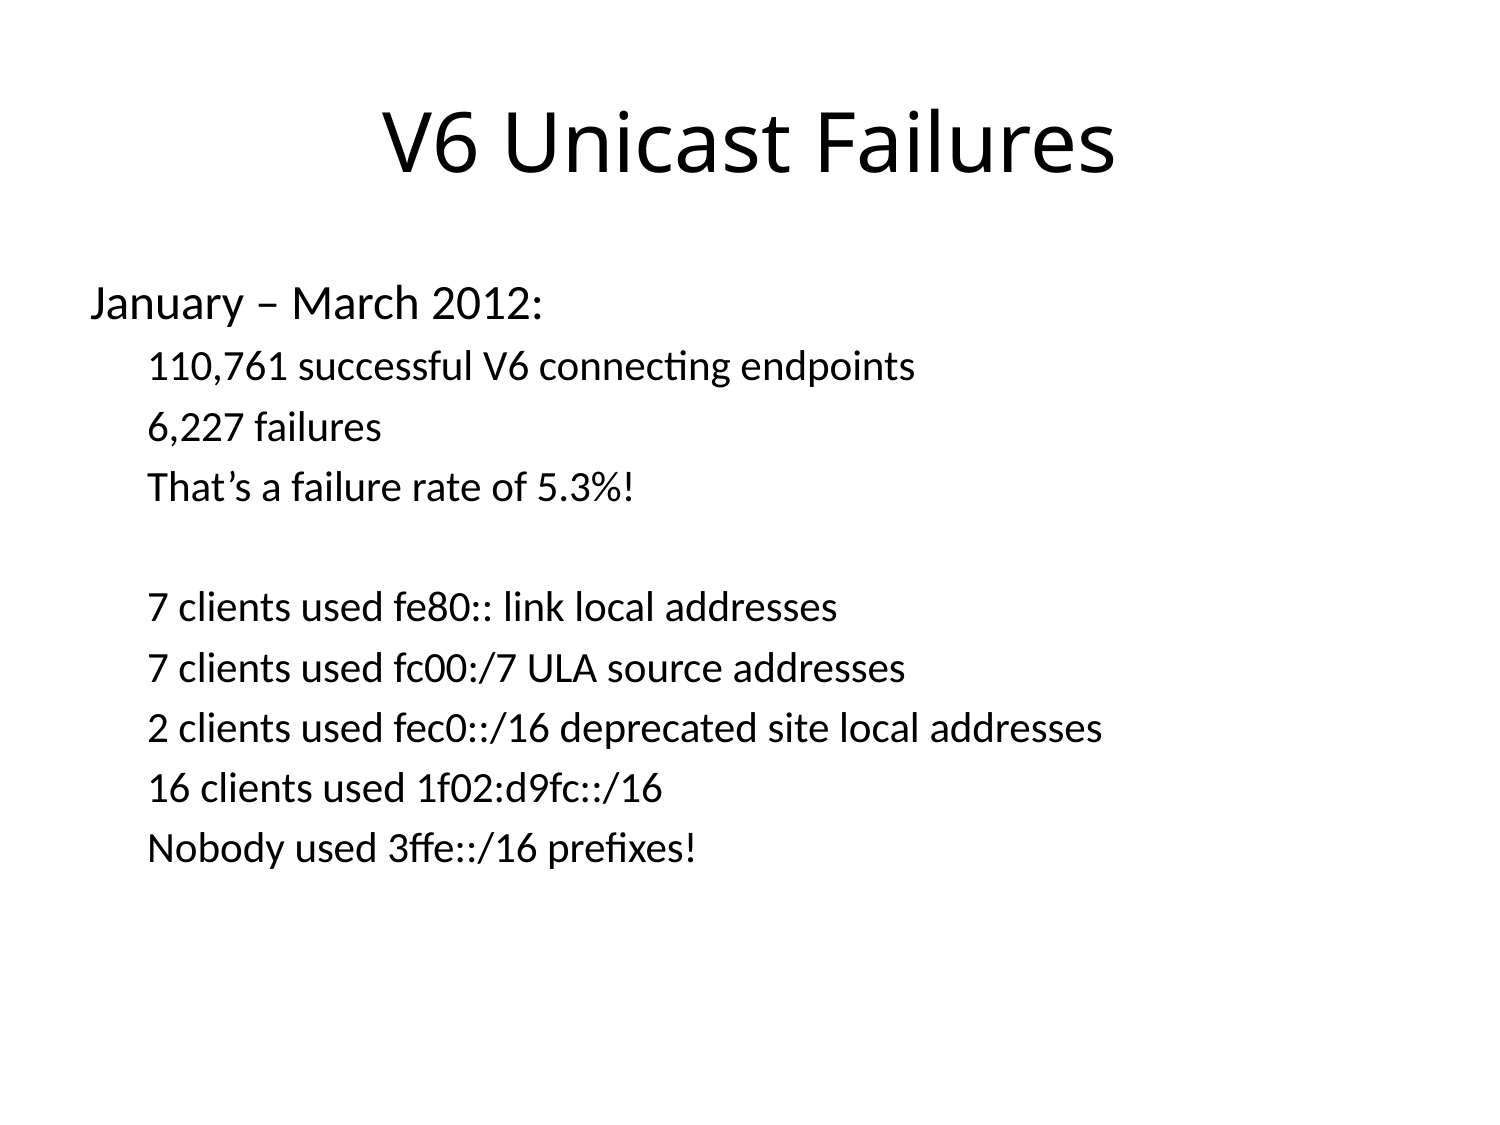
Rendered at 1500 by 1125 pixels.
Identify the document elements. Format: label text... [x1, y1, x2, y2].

title V6 Unicast Failures [75, 45, 1425, 233]
list January – March 2012: 110,761 successful V6 connecting endpoints 6,227 failures That’s a failure rate of 5.3%! 7 clients used fe80:: link local addresses 7 clients used fc00:/7 ULA source addresses 2 clients used fec0::/16 deprecated site local addresses 16 clients used 1f02:d9fc::/16 Nobody used 3ffe::/16 prefixes! [75, 262, 1425, 1005]
